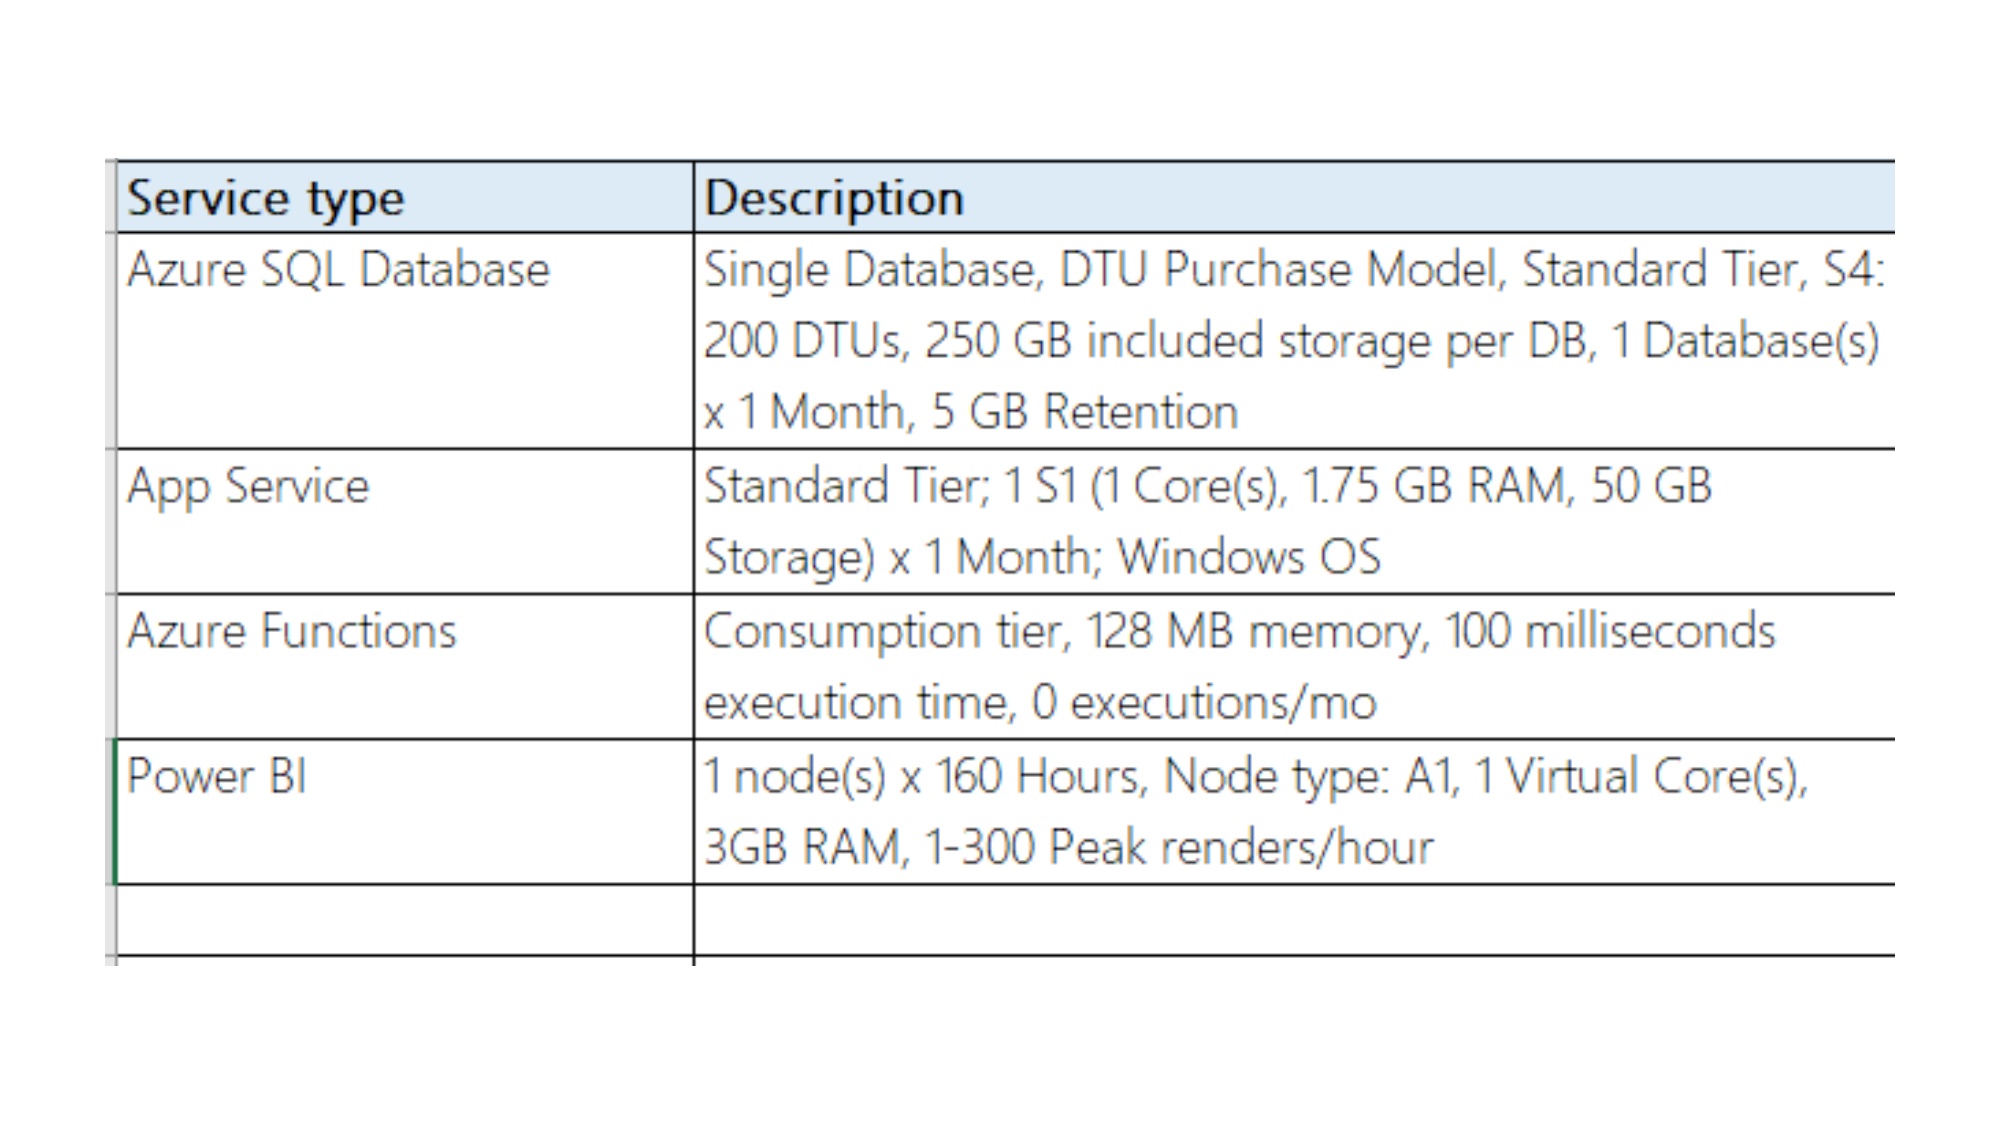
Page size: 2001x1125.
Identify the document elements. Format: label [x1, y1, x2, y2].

picture [105, 158, 1895, 966]
